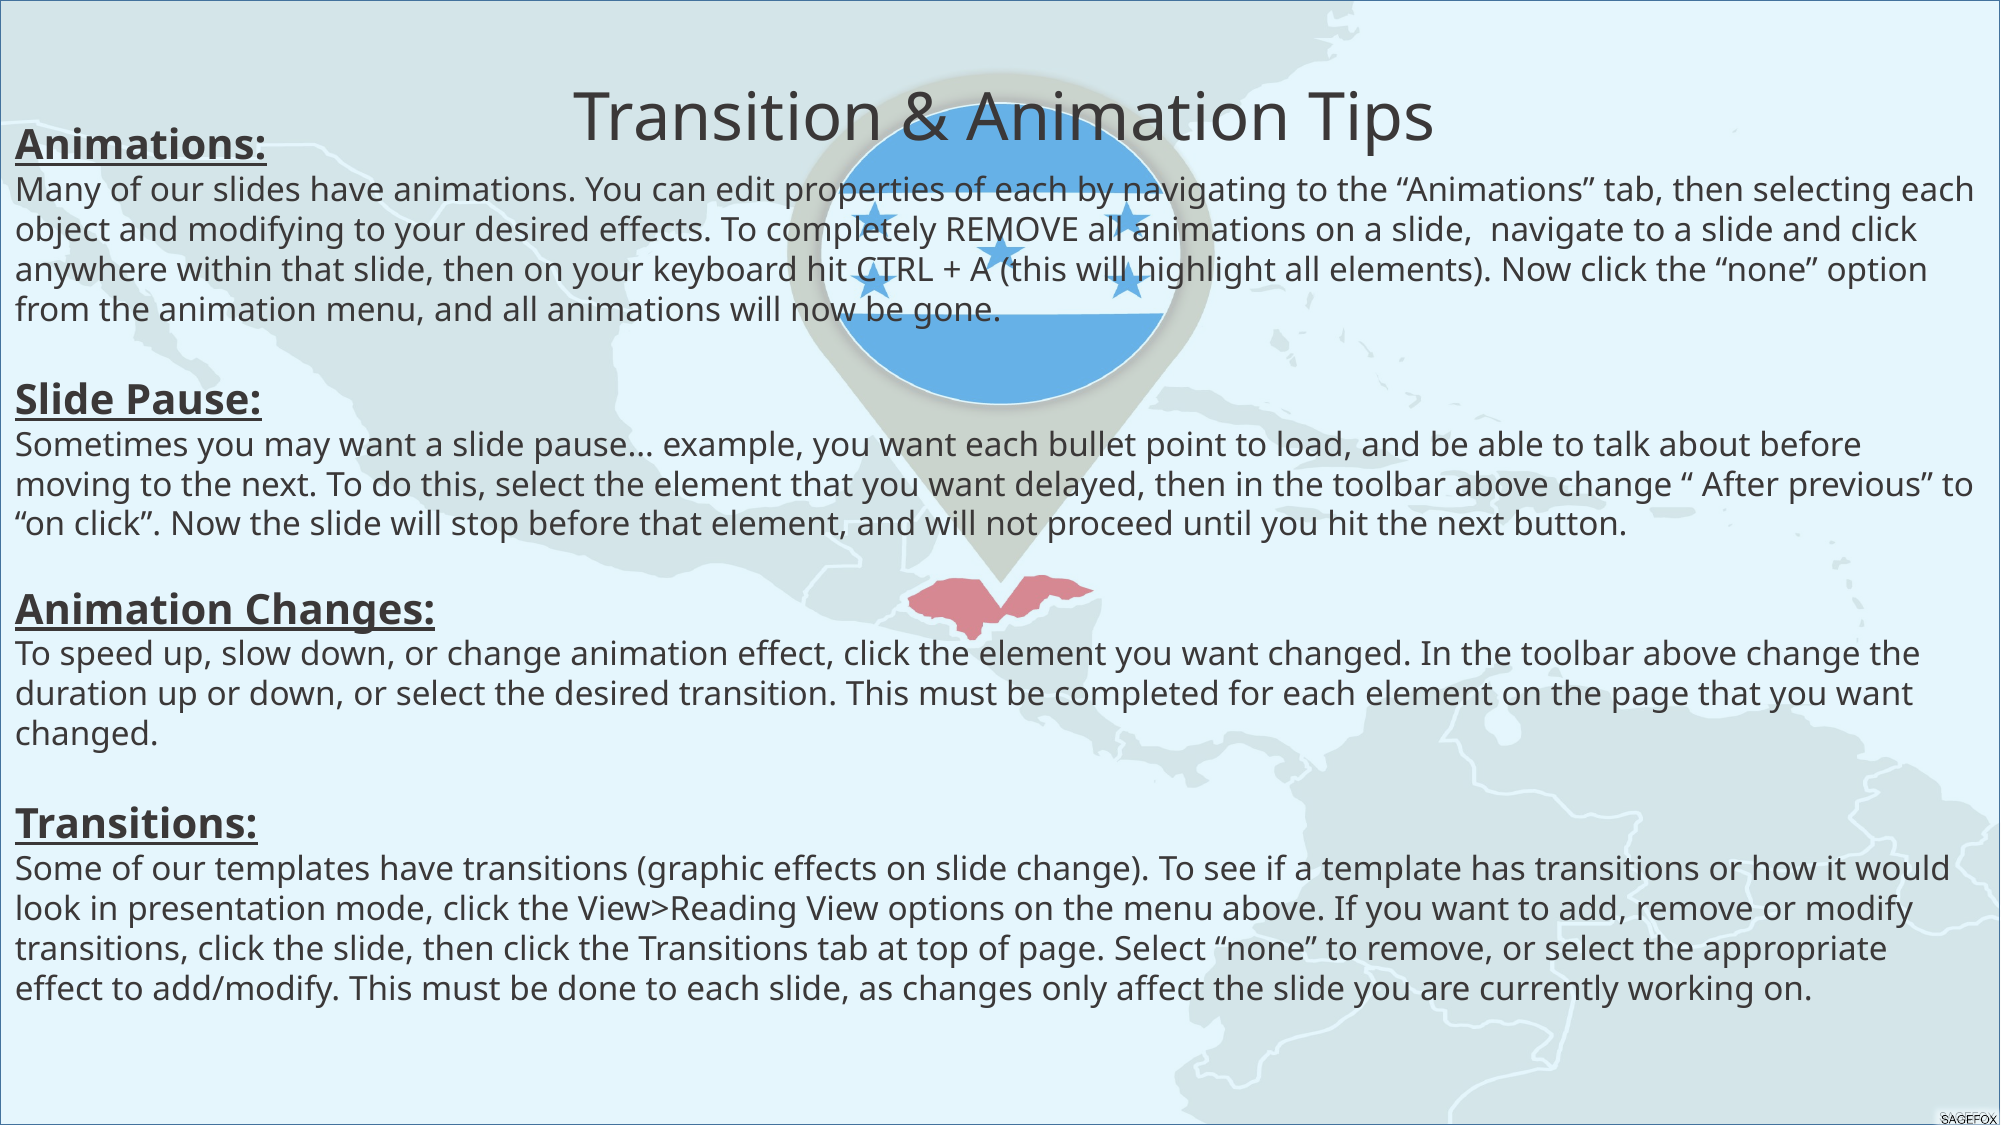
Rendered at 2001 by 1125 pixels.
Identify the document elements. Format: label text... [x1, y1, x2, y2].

picture [1938, 1114, 1999, 1125]
text_box Animations: Many of our slides have animations. You can edit properties of each by navigating to the “Animations” tab, then selecting each object and modifying to your desired effects. To completely REMOVE all animations on a slide, navigate to a slide and click anywhere within that slide, then on your keyboard hit CTRL + A (this will highlight all elements). Now click the “none” option from the animation menu, and all animations will now be gone. Slide Pause: Sometimes you may want a slide pause… example, you want each bullet point to load, and be able to talk about before moving to the next. To do this, select the element that you want delayed, then in the toolbar above change “ After previous” to “on click”. Now the slide will stop before that element, and will not proceed until you hit the next button. Animation Changes: To speed up, slow down, or change animation effect, click the element you want changed. In the toolbar above change the duration up or down, or select the desired transition. This must be completed for each element on the page that you want changed. Transitions: Some of our templates have transitions (graphic effects on slide change). To see if a template has transitions or how it would look in presentation mode, click the View>Reading View options on the menu above. If you want to add, remove or modify transitions, click the slide, then click the Transitions tab at top of page. Select “none” to remove, or select the appropriate effect to add/modify. This must be done to each slide, as changes only affect the slide you are currently working on. [0, 0, 2000, 1125]
title Transition & Animation Tips [477, 59, 1532, 177]
